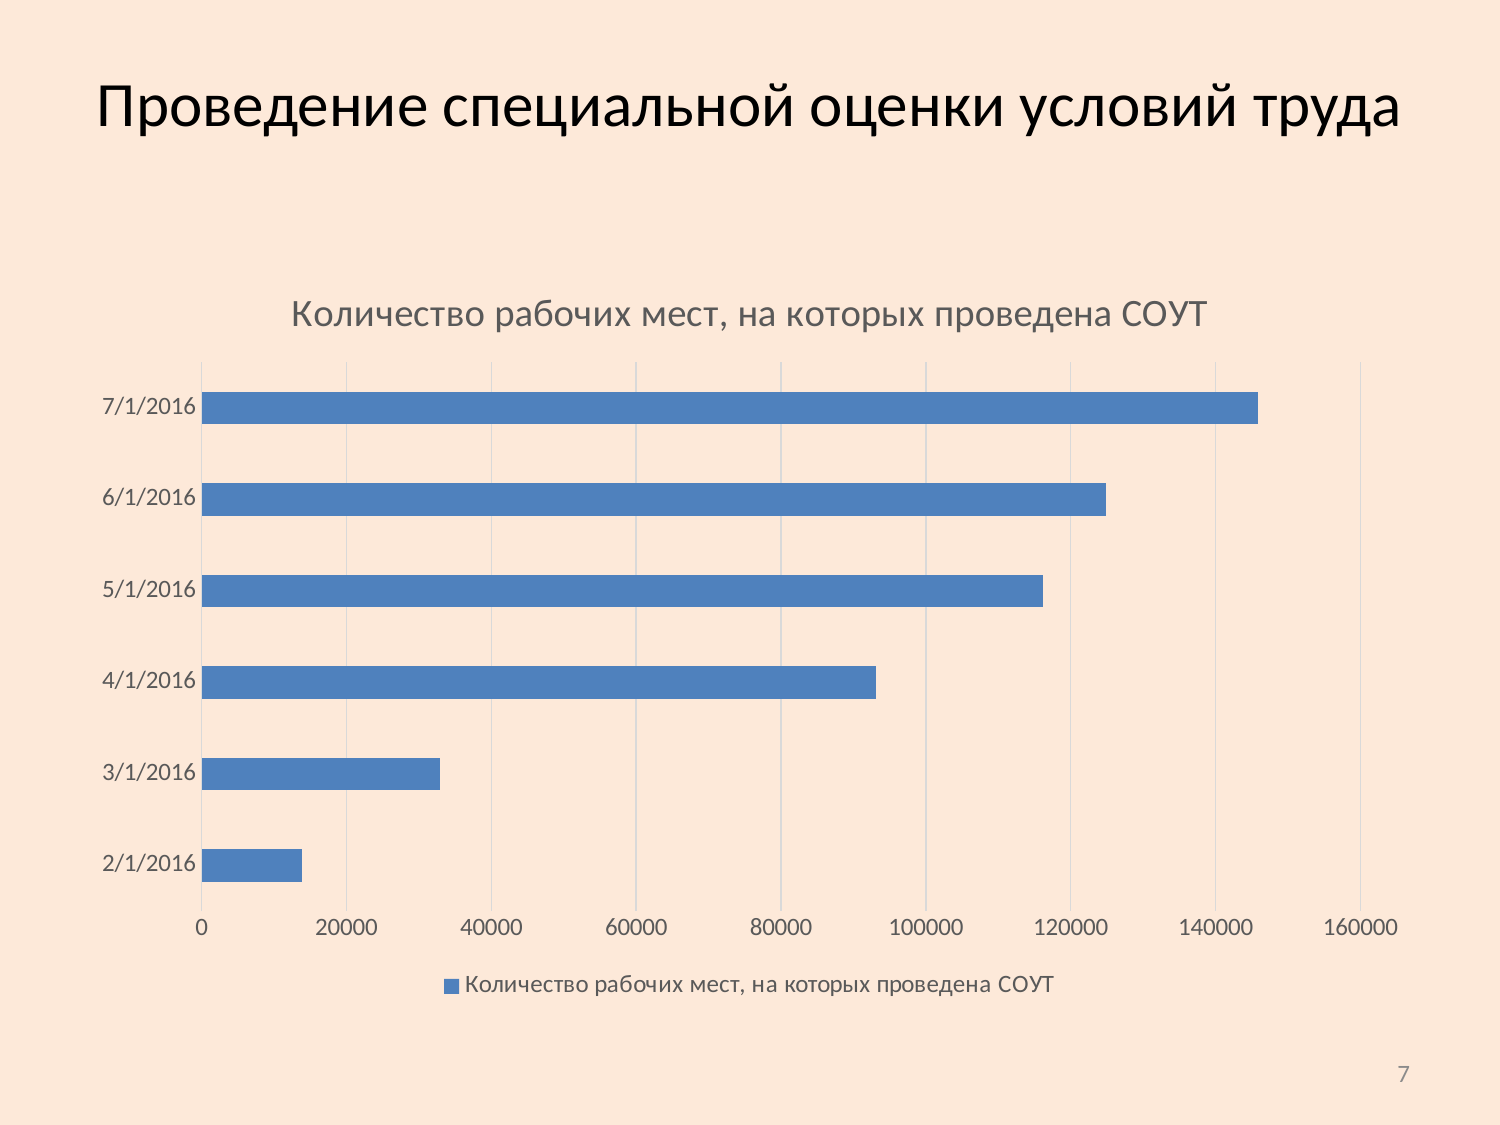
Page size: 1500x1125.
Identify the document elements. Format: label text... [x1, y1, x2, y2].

title Проведение специальной оценки условий труда [75, 45, 1425, 233]
slide_number 7 [1074, 1042, 1425, 1103]
chart [74, 262, 1426, 1006]
